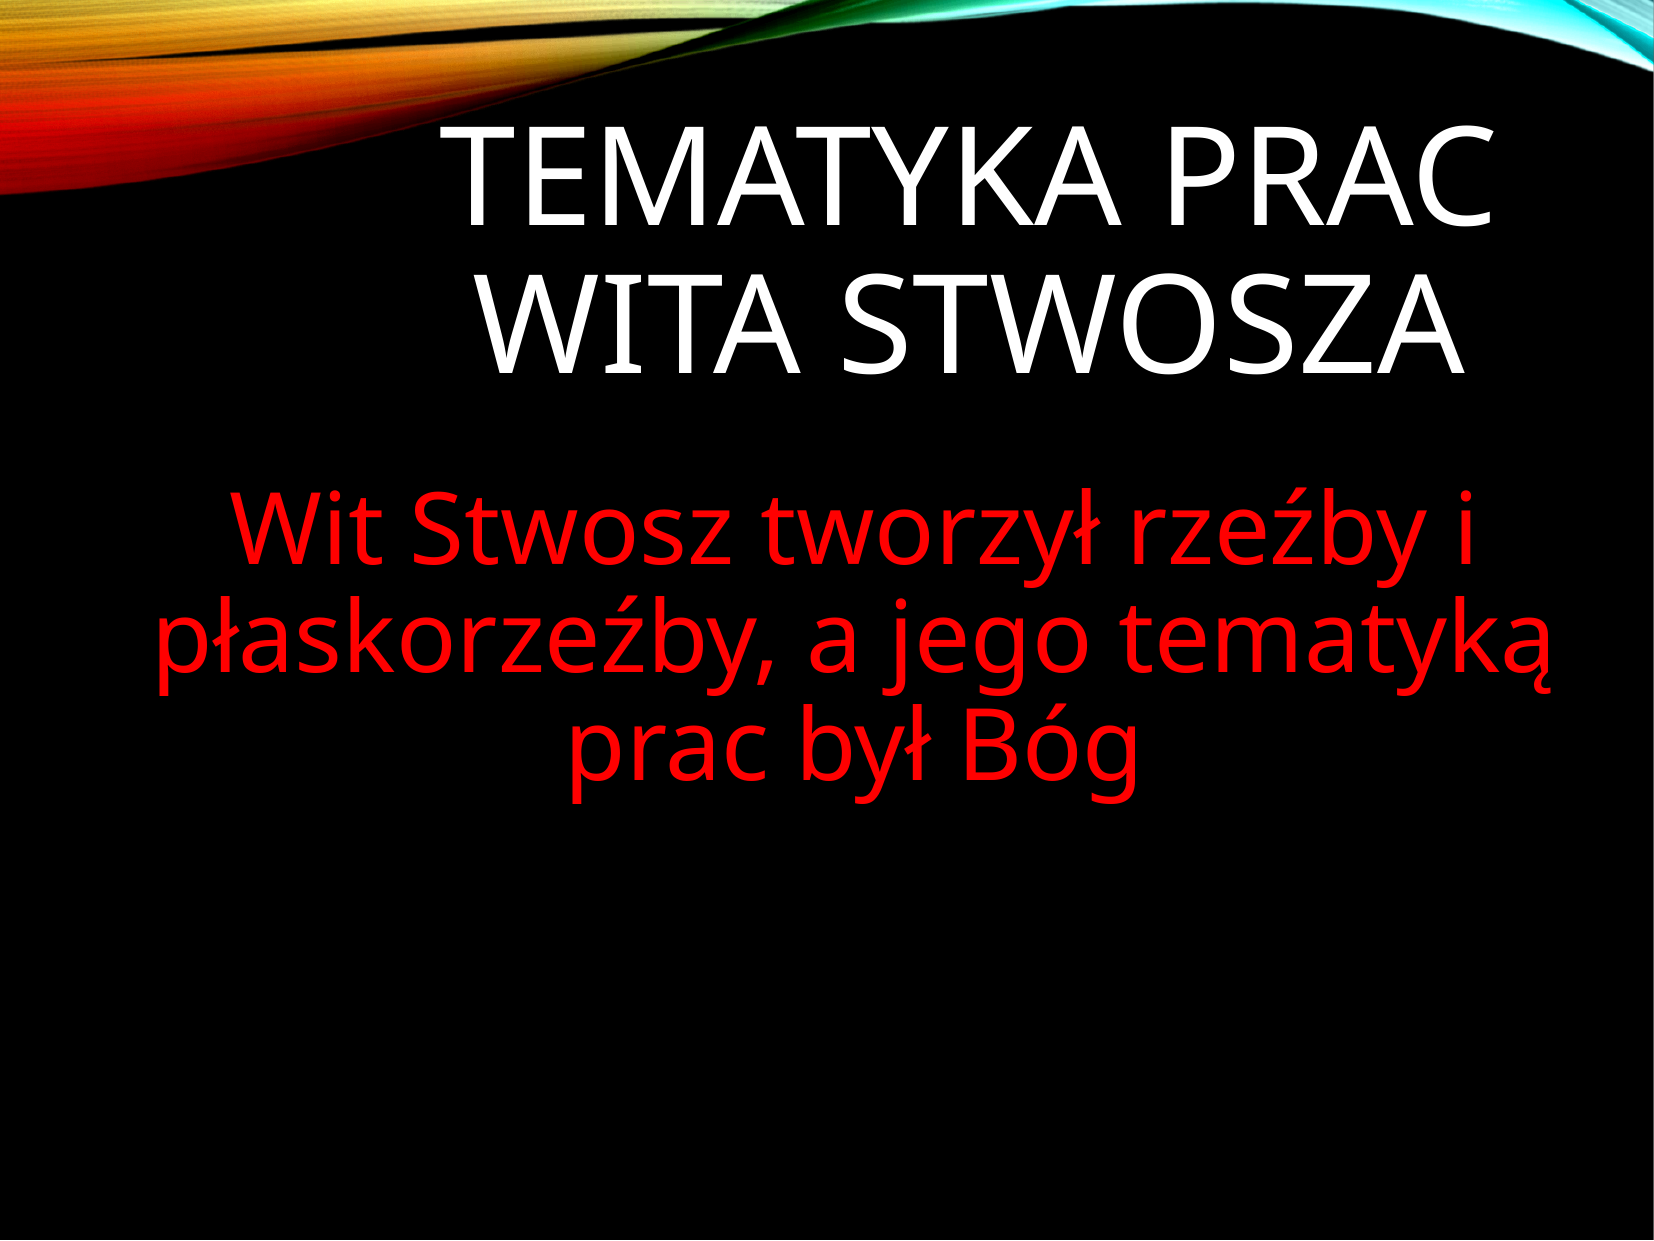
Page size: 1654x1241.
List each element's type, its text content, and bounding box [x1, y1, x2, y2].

picture [0, 0, 1654, 196]
title Tematyka prac Wita Stwosza [392, 138, 1547, 372]
list Wit Stwosz tworzył rzeźby i płaskorzeźby, a jego tematyką prac był Bóg [135, 470, 1575, 1207]
